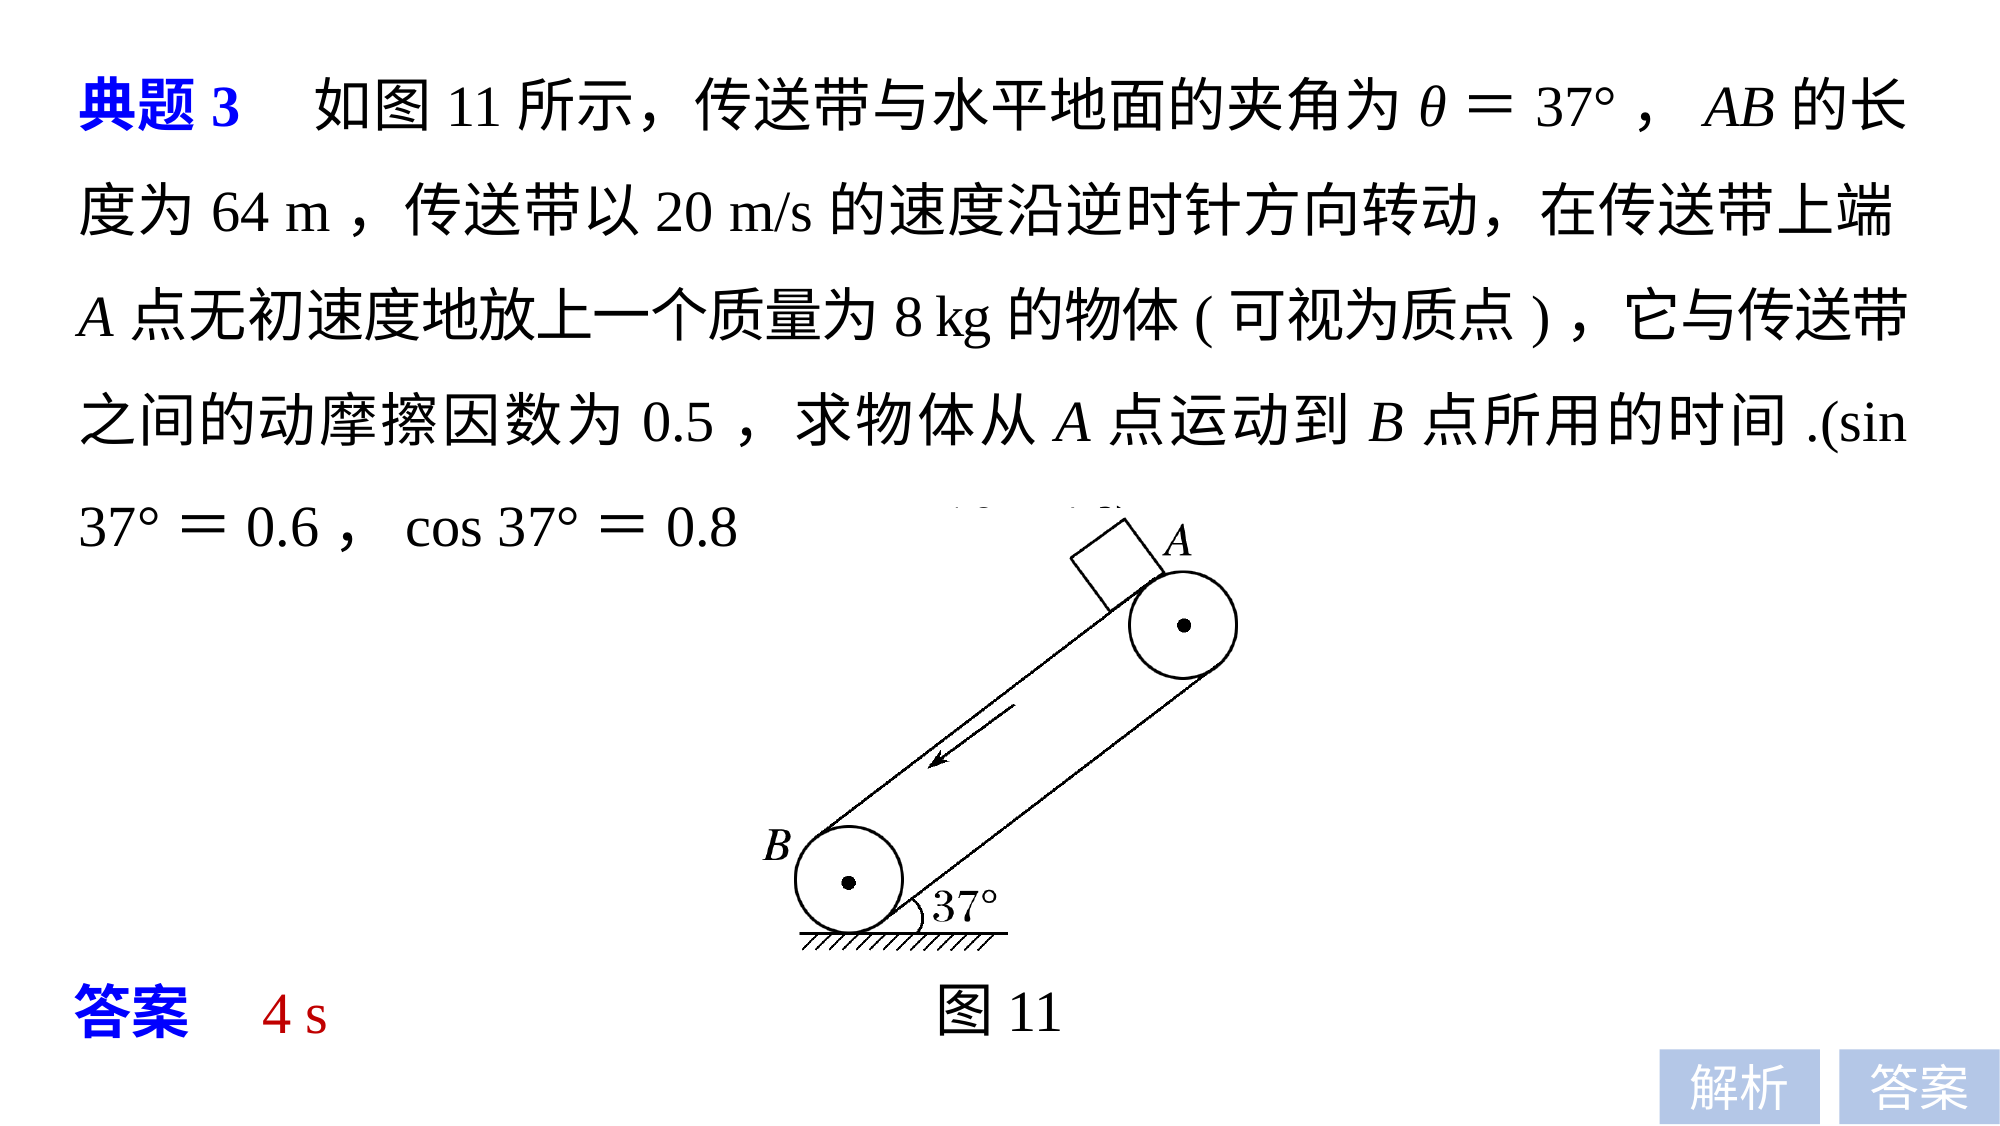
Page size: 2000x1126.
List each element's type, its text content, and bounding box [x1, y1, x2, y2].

text_box 答案 4 s [58, 967, 344, 1053]
text_box 典题3 如图11所示，传送带与水平地面的夹角为θ＝37°，AB的长度为64 m，传送带以20 m/s的速度沿逆时针方向转动，在传送带上端A点无初速度地放上一个质量为8 kg的物体(可视为质点)，它与传送带之间的动摩擦因数为0.5，求物体从A点运动到B点所用的时间.(sin 37°＝0.6，cos 37°＝0.8，g＝10 m/s2) [63, 26, 1923, 566]
text_box 答案 [1839, 1049, 2000, 1125]
text_box 图11 [921, 968, 1079, 1051]
picture [748, 508, 1252, 960]
text_box 解析 [1659, 1049, 1820, 1125]
